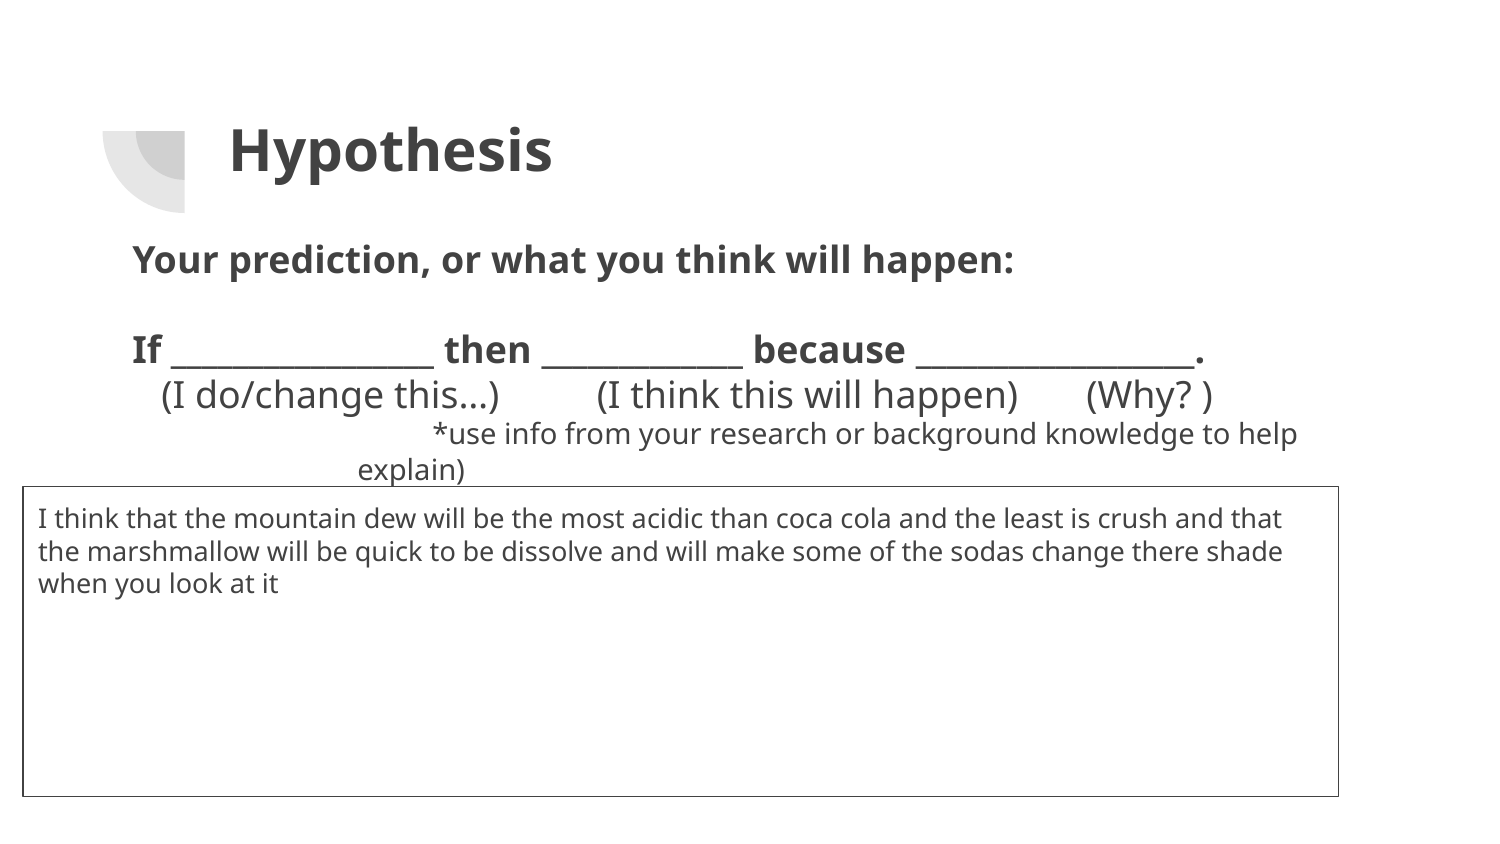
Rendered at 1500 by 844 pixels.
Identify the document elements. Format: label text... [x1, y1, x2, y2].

title Hypothesis [213, 98, 1368, 220]
text_box I think that the mountain dew will be the most acidic than coca cola and the least is crush and that the marshmallow will be quick to be dissolve and will make some of the sodas change there shade when you look at it [23, 486, 1339, 797]
text_box Your prediction, or what you think will happen: If _________________ then _____________ because __________________. (I do/change this…) (I think this will happen) (Why? ) *use info from your research or background knowledge to help explain) [117, 220, 1383, 487]
